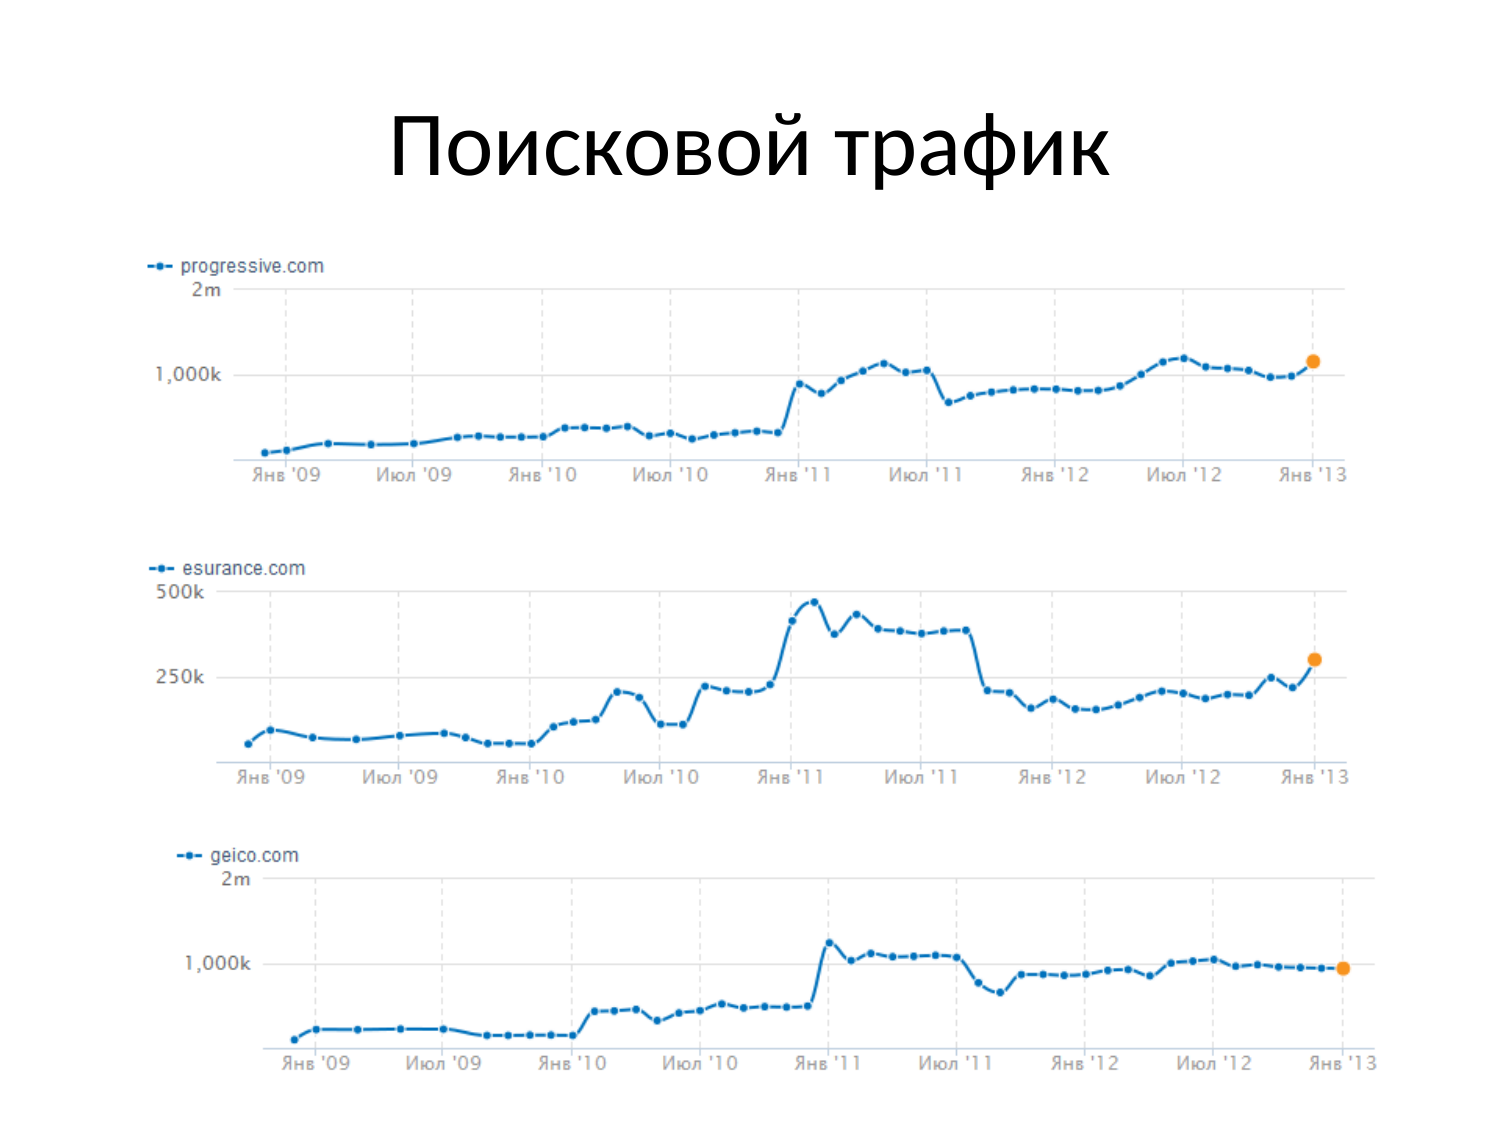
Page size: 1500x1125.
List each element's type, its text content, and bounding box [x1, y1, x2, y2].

picture [139, 550, 1358, 806]
title Поисковой трафик [75, 45, 1425, 233]
picture [139, 243, 1356, 502]
picture [170, 833, 1386, 1093]
